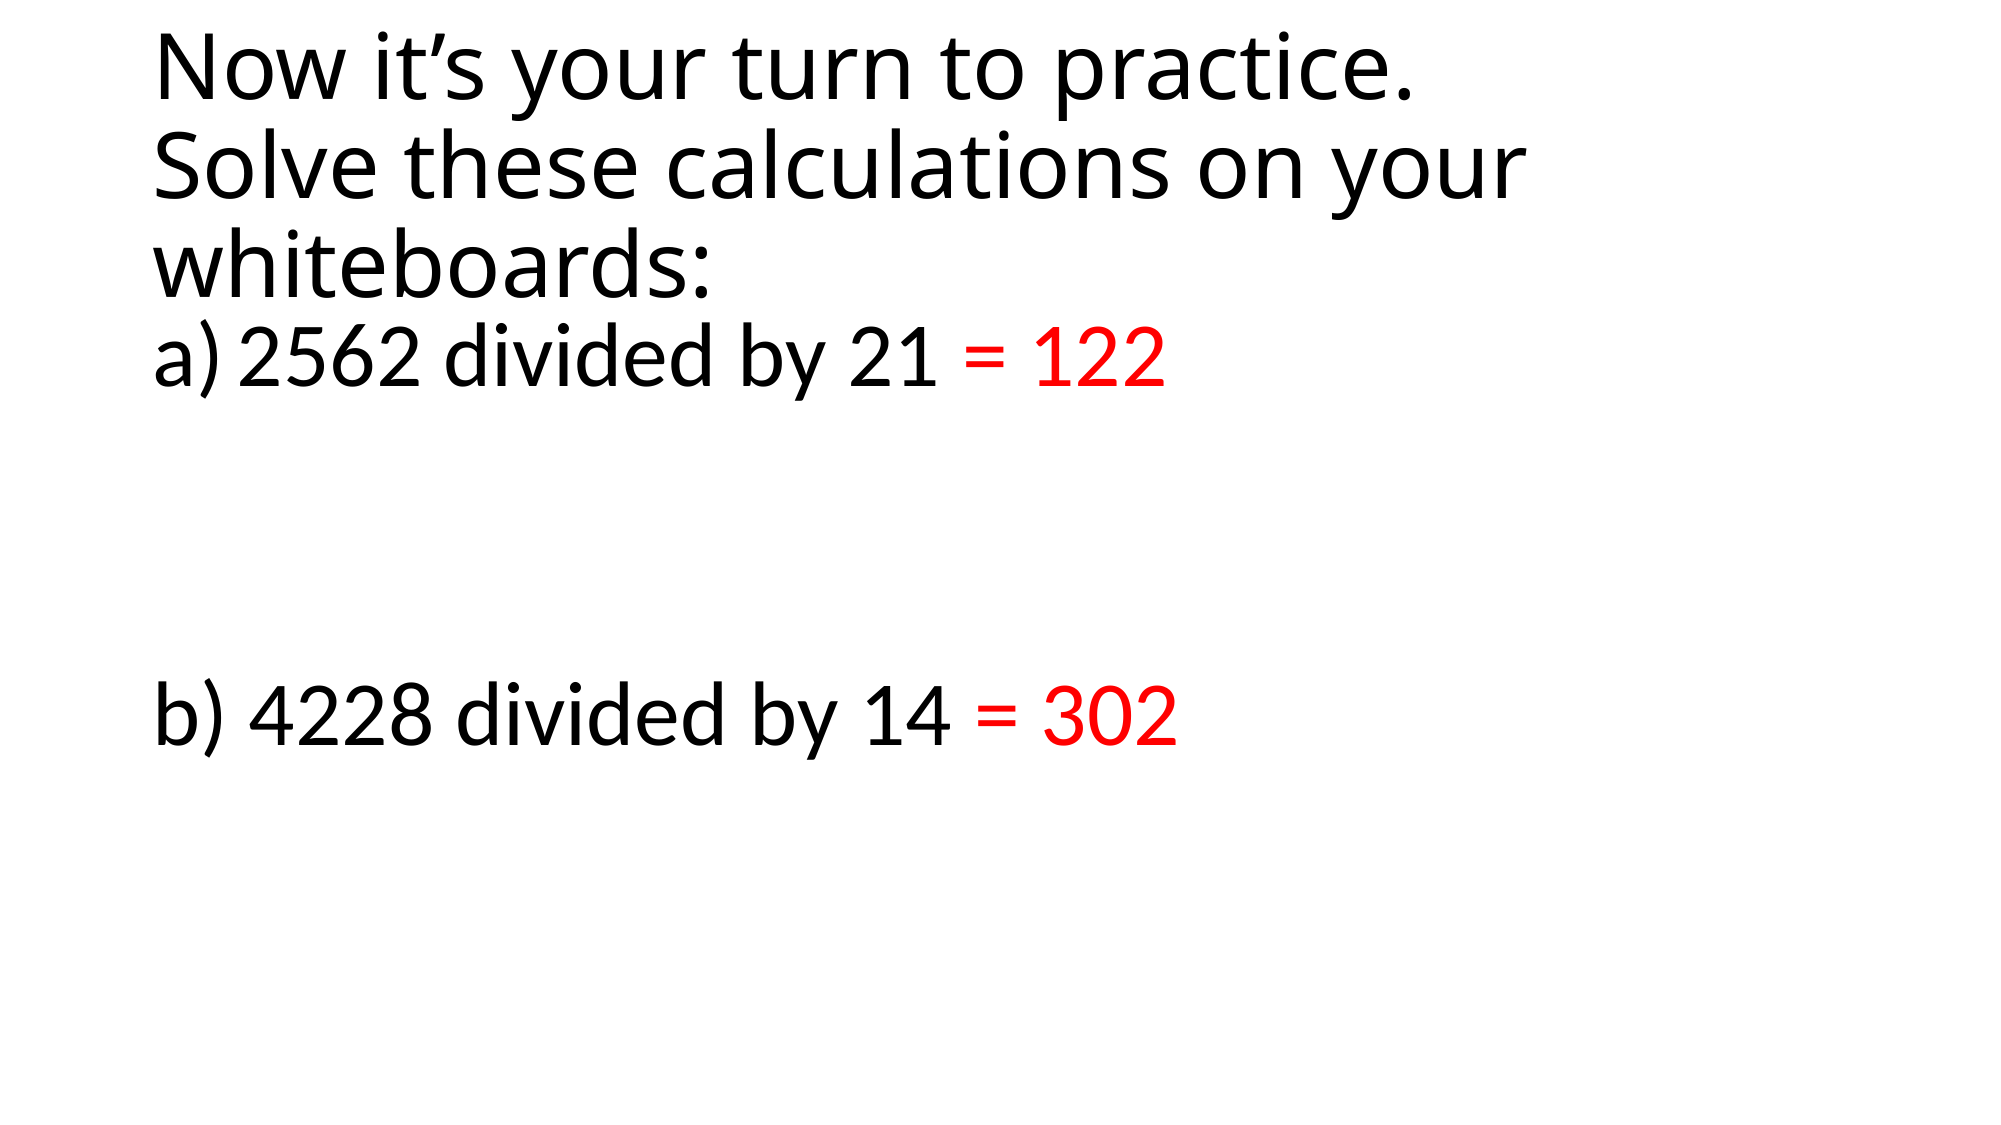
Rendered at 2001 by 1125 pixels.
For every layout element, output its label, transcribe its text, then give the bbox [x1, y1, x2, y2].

list 2562 divided by 21 = 122 b) 4228 divided by 14 = 302 [137, 299, 1863, 1014]
title Now it’s your turn to practice. Solve these calculations on your whiteboards: [137, 59, 1863, 278]
